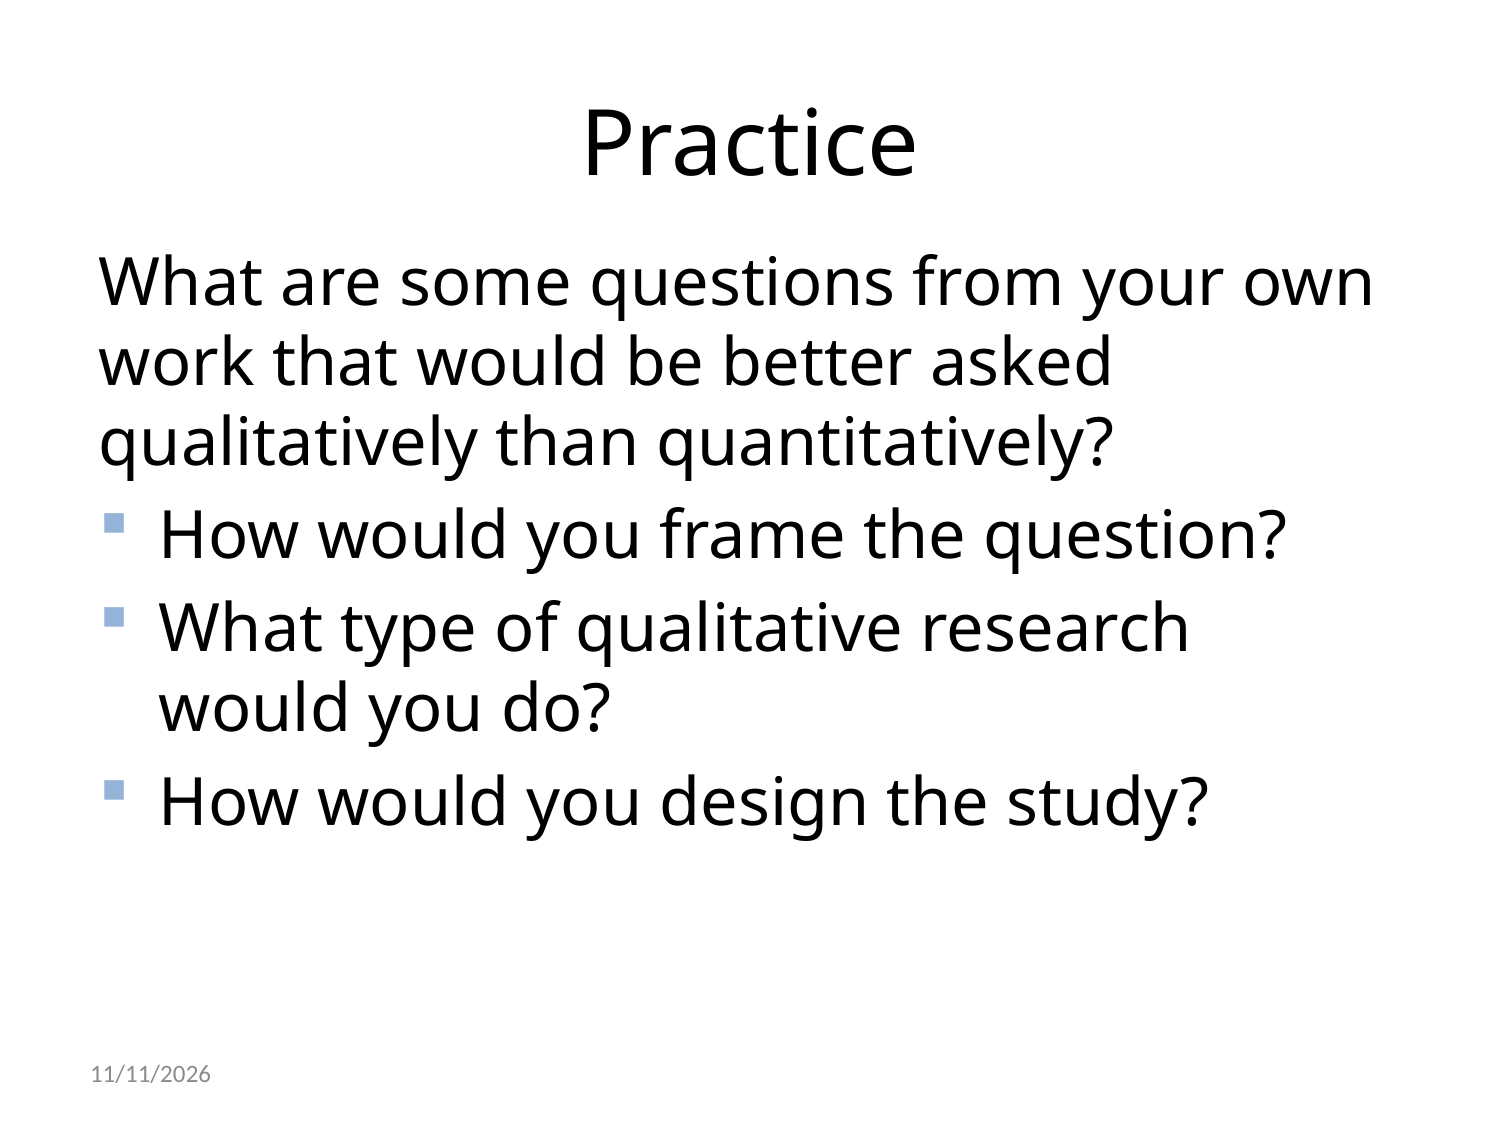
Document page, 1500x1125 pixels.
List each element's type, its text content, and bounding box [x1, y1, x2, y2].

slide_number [75, 1042, 425, 1103]
list What are some questions from your own work that would be better asked qualitatively than quantitatively? How would you frame the question? What type of qualitative research would you do? How would you design the study? [83, 231, 1417, 912]
title Practice [75, 45, 1425, 233]
